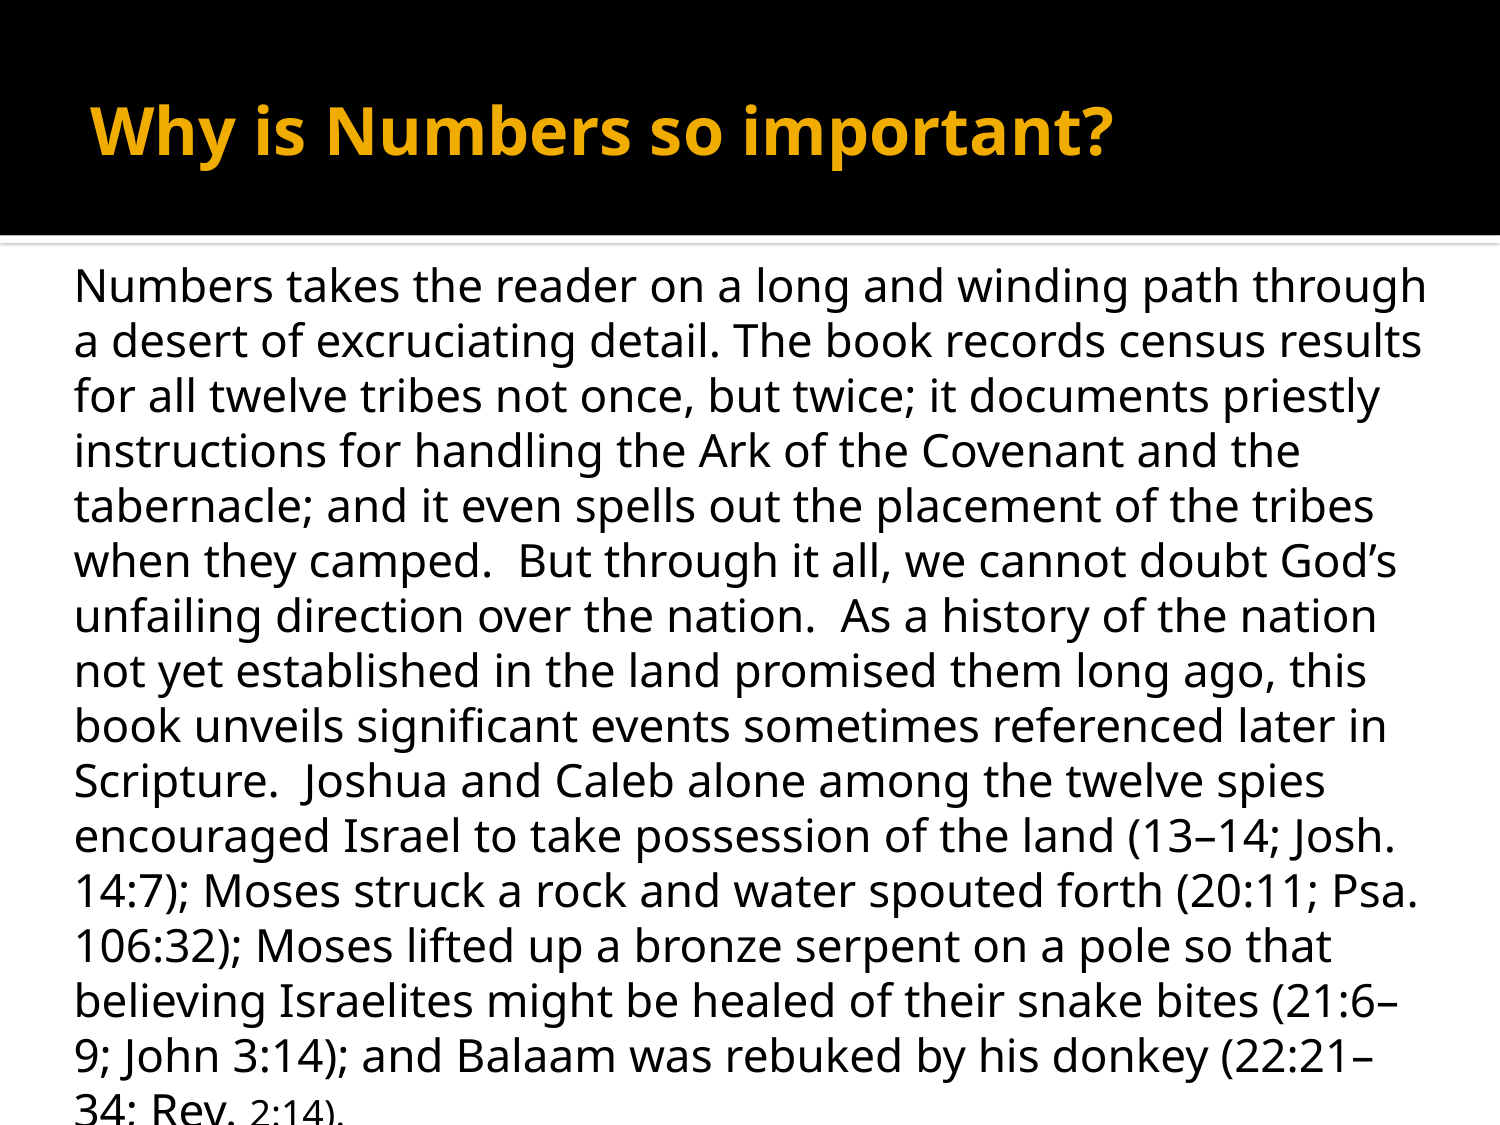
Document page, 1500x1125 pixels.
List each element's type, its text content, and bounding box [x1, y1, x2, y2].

list Numbers takes the reader on a long and winding path through a desert of excruciating detail. The book records census results for all twelve tribes not once, but twice; it documents priestly instructions for handling the Ark of the Covenant and the tabernacle; and it even spells out the placement of the tribes when they camped. But through it all, we cannot doubt God’s unfailing direction over the nation. As a history of the nation not yet established in the land promised them long ago, this book unveils significant events sometimes referenced later in Scripture. Joshua and Caleb alone among the twelve spies encouraged Israel to take possession of the land (13–14; Josh. 14:7); Moses struck a rock and water spouted forth (20:11; Psa. 106:32); Moses lifted up a bronze serpent on a pole so that believing Israelites might be healed of their snake bites (21:6–9; John 3:14); and Balaam was rebuked by his donkey (22:21–34; Rev. 2:14). [50, 241, 1450, 1125]
title Why is Numbers so important? [75, 25, 1425, 231]
